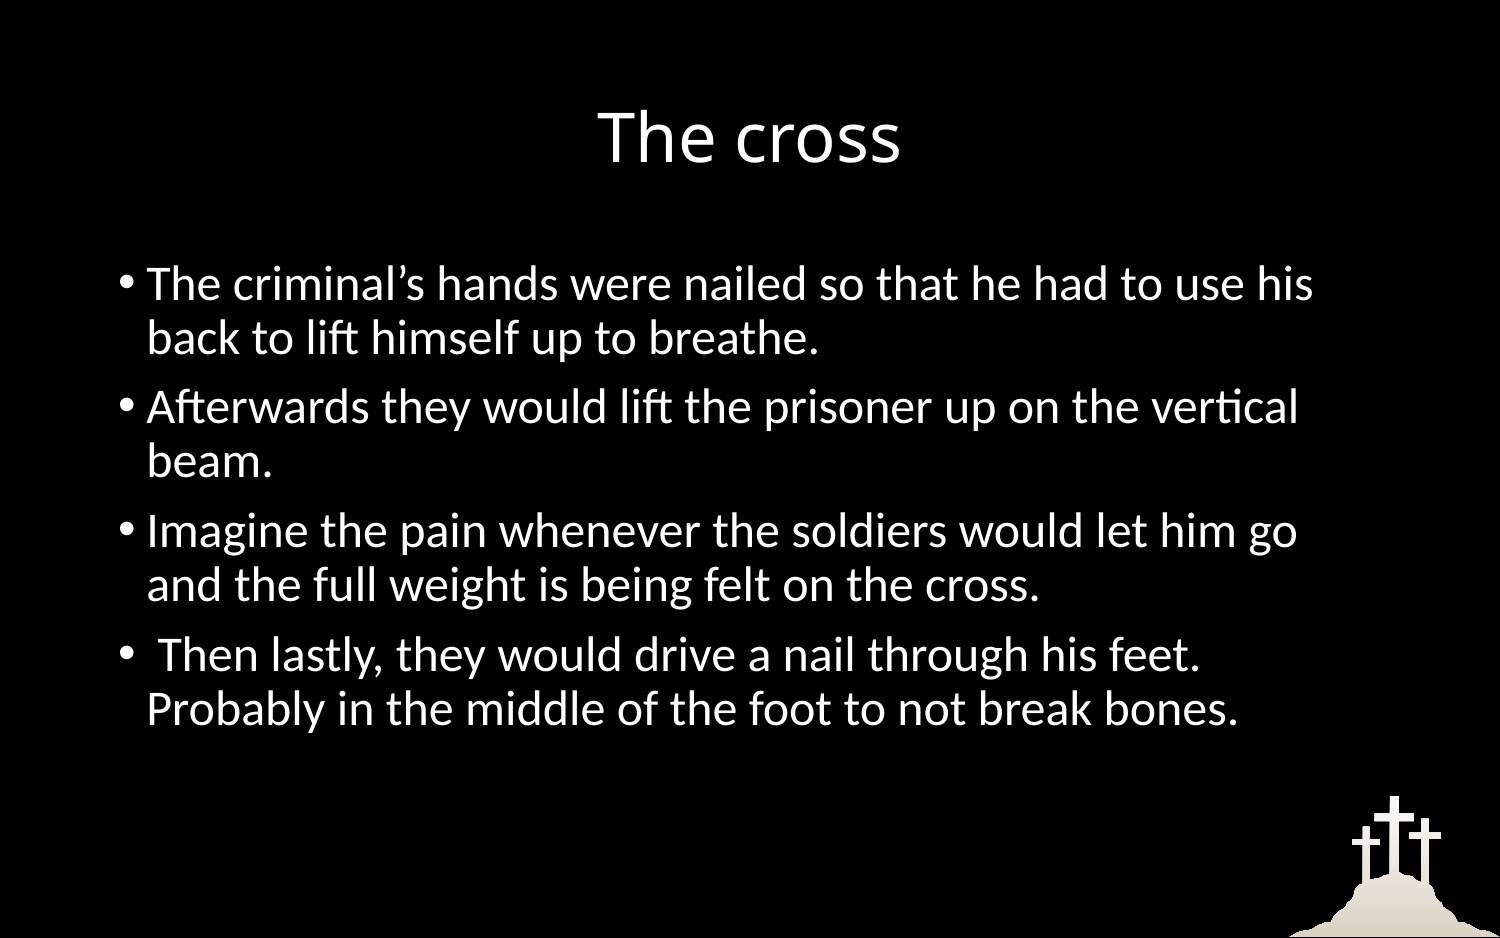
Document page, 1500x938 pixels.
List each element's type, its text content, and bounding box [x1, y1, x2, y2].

title The cross [103, 49, 1397, 232]
list The criminal’s hands were nailed so that he had to use his back to lift himself up to breathe. Afterwards they would lift the prisoner up on the vertical beam. Imagine the pain whenever the soldiers would let him go and the full weight is being felt on the cross. Then lastly, they would drive a nail through his feet. Probably in the middle of the foot to not break bones. [103, 249, 1397, 845]
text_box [1288, 792, 1500, 938]
